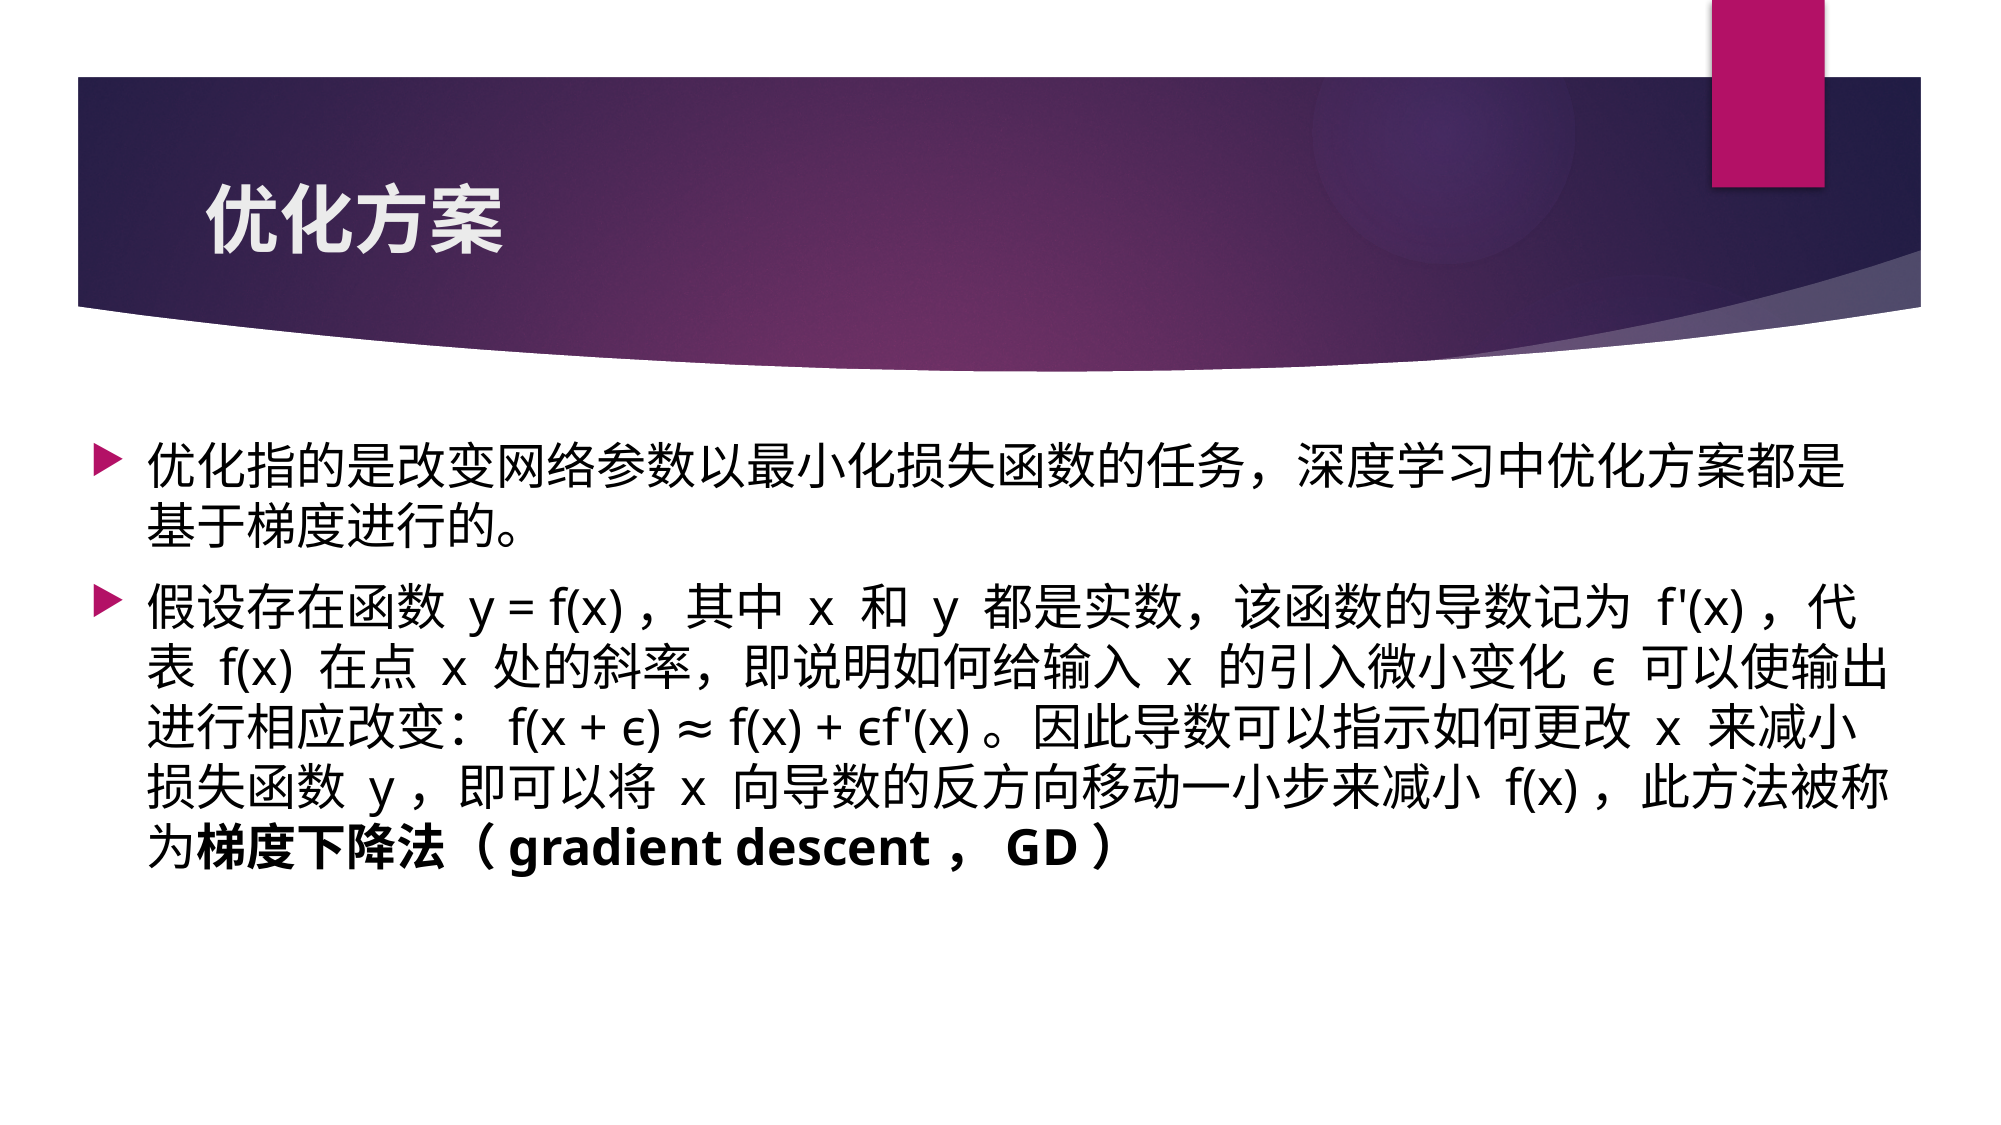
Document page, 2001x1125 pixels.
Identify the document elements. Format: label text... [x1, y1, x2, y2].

title 优化方案 [189, 159, 1627, 276]
list 优化指的是改变网络参数以最小化损失函数的任务，深度学习中优化方案都是基于梯度进行的。 假设存在函数 y = f(x)，其中 x 和 y 都是实数，该函数的导数记为 f'(x)，代表 f(x) 在点 x 处的斜率，即说明如何给输入 x 的引入微小变化 ϵ 可以使输出进行相应改变：f(x + ϵ) ≈ f(x) + ϵf'(x)。因此导数可以指示如何更改 x 来减小损失函数 y，即可以将 x 向导数的反方向移动一小步来减小 f(x)，此方法被称为梯度下降法（gradient descent，GD） [75, 427, 1907, 988]
